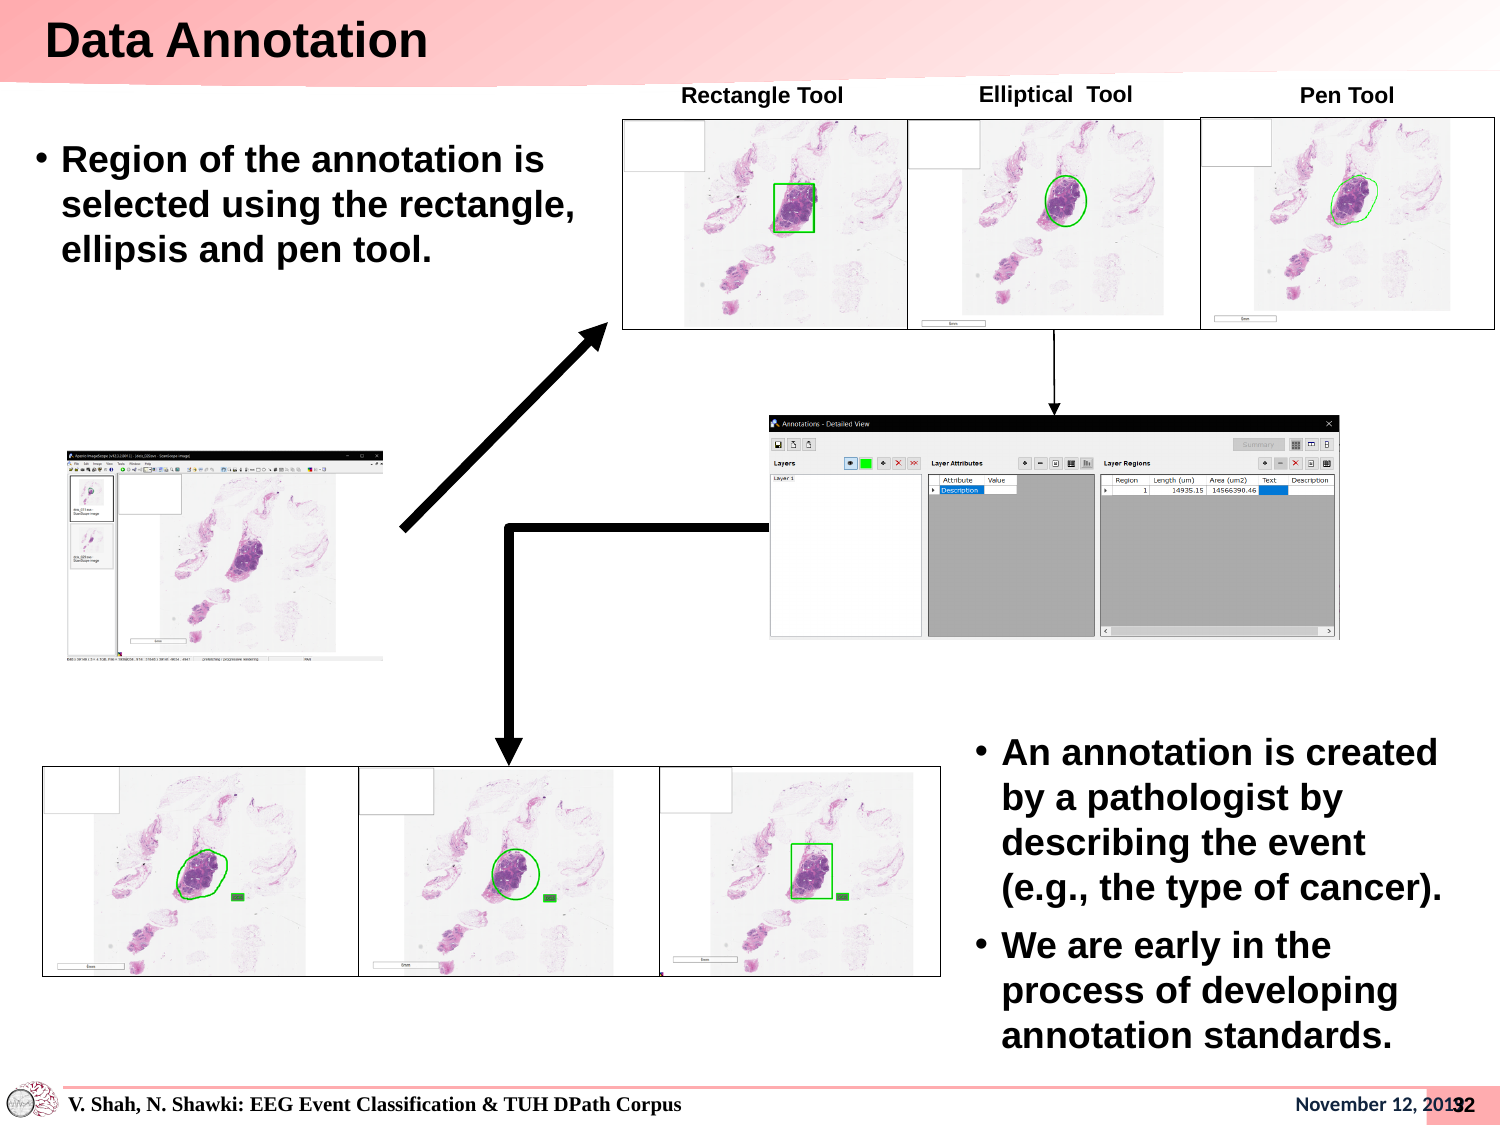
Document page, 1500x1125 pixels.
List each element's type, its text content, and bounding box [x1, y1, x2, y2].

text_box Region of the annotation is selected using the rectangle, ellipsis and pen tool. [32, 134, 583, 287]
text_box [508, 527, 770, 767]
text_box Data Annotation [0, 0, 1500, 75]
text_box Rectangle Tool [618, 73, 908, 116]
text_box Elliptical Tool [911, 72, 1201, 115]
picture [67, 450, 384, 662]
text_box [402, 321, 609, 531]
picture [622, 117, 1495, 330]
picture [6, 1081, 59, 1118]
text_box An annotation is created by a pathologist by describing the event (e.g., the type of cancer). We are early in the process of developing annotation standards. [972, 728, 1470, 1077]
picture [769, 415, 1340, 640]
text_box Pen Tool [1202, 73, 1492, 116]
picture [42, 765, 942, 977]
